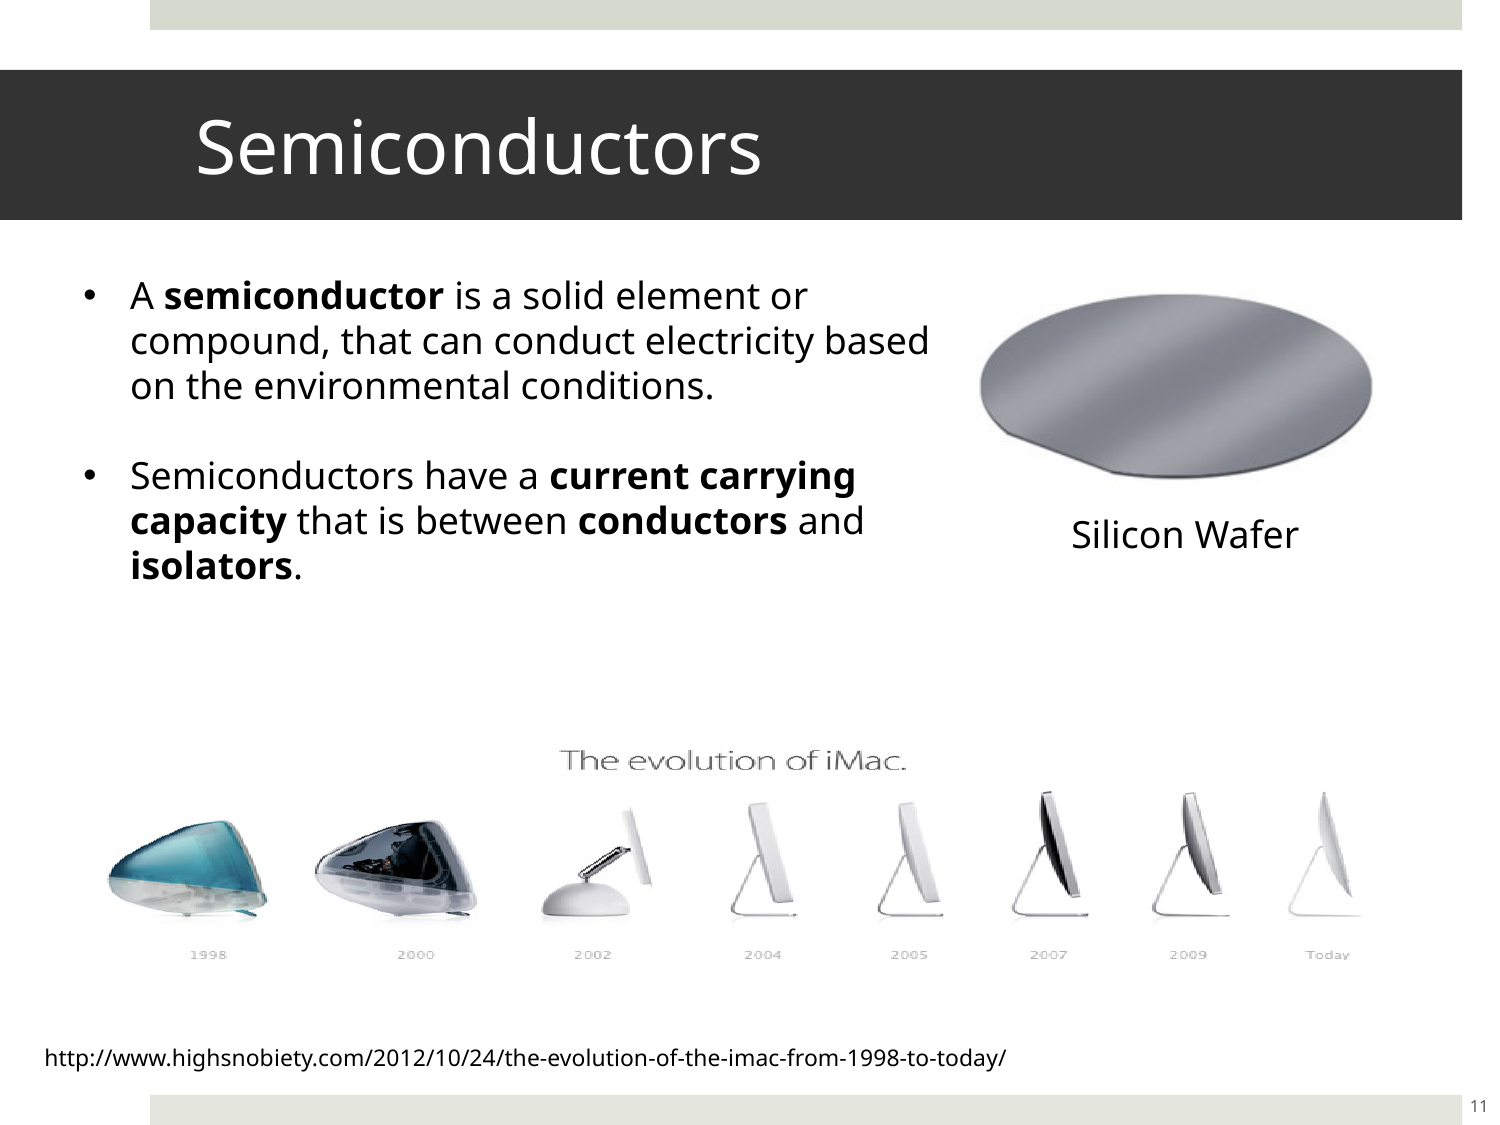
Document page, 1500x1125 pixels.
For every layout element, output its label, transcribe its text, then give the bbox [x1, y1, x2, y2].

slide_number 11 [1441, 1077, 1500, 1125]
text_box A semiconductor is a solid element or compound, that can conduct electricity based on the environmental conditions. Semiconductors have a current carrying capacity that is between conductors and isolators. [68, 264, 976, 640]
text_box http://www.highsnobiety.com/2012/10/24/the-evolution-of-the-imac-from-1998-to-today/ [29, 1035, 1463, 1078]
picture [95, 673, 1385, 1037]
text_box Silicon Wafer [929, 503, 1442, 609]
picture [975, 290, 1380, 485]
title Semiconductors [0, 69, 1463, 220]
